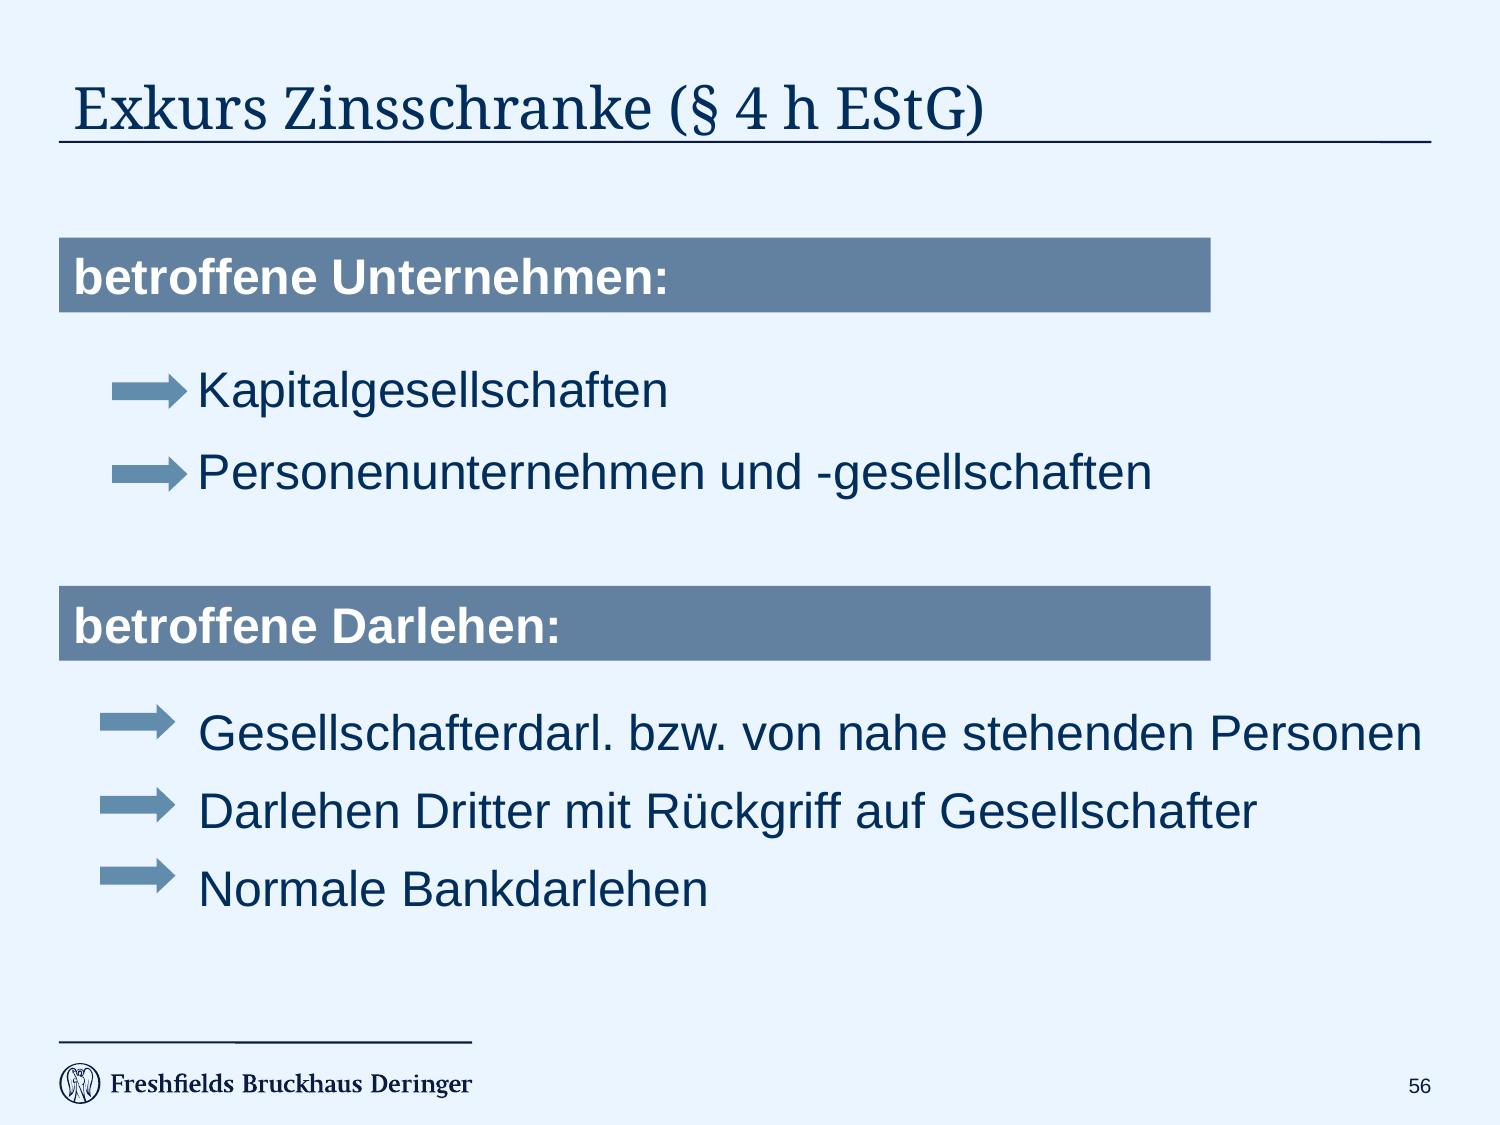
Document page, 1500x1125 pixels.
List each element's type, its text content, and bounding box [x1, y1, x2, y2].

title Exkurs Zinsschranke (§ 4 h EStG) [58, 58, 1432, 154]
text_box betroffene Darlehen: [59, 585, 1211, 661]
text_box [112, 456, 188, 492]
slide_number 55 [1077, 1056, 1432, 1098]
text_box [100, 704, 176, 740]
text_box Personenunternehmen und -gesellschaften [183, 432, 1425, 508]
text_box [100, 786, 176, 823]
text_box [100, 857, 176, 894]
text_box Gesellschafterdarl. bzw. von nahe stehenden Personen Darlehen Dritter mit Rückgriff auf Gesellschafter Normale Bankdarlehen [183, 675, 1459, 924]
text_box Kapitalgesellschaften [183, 349, 1425, 425]
text_box betroffene Unternehmen: [59, 237, 1211, 313]
text_box [112, 373, 188, 410]
